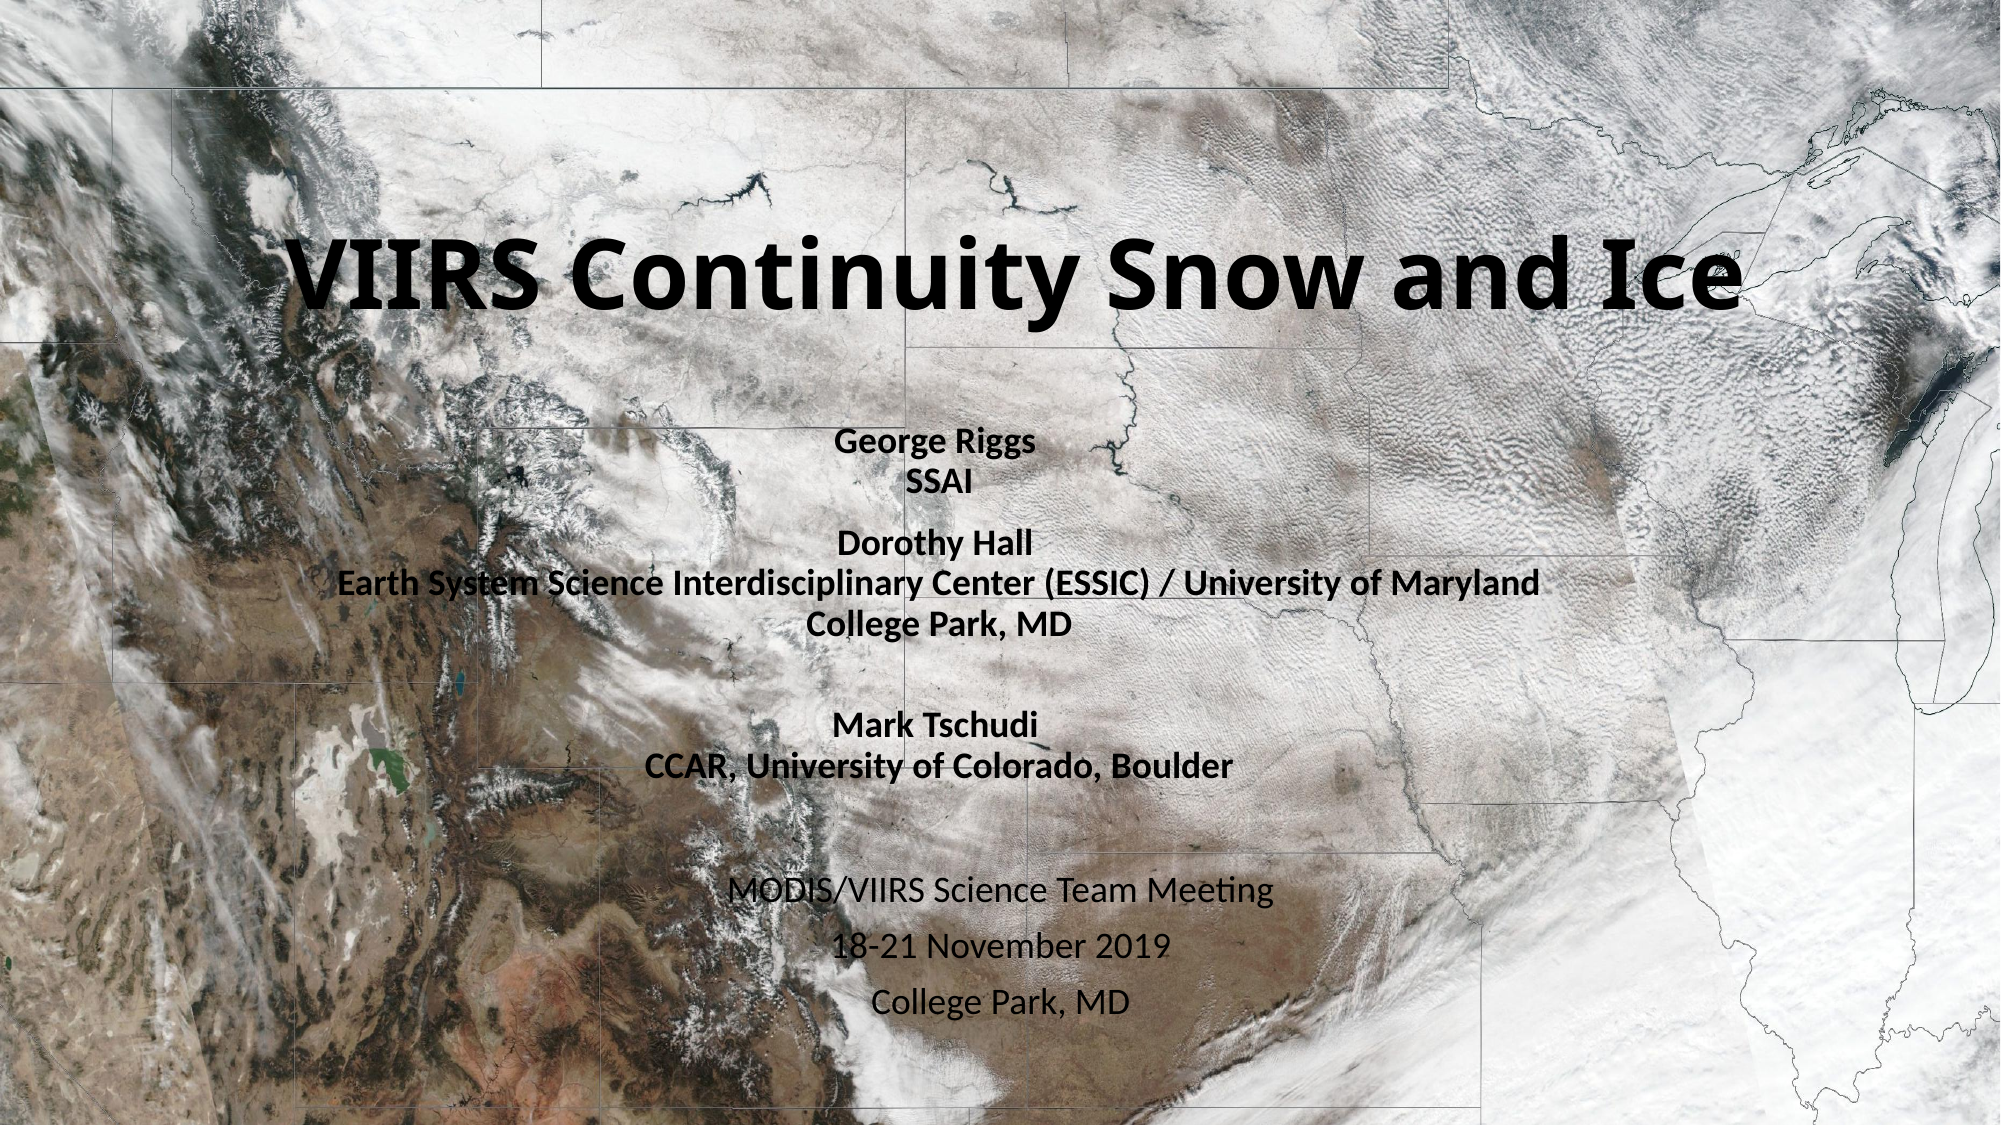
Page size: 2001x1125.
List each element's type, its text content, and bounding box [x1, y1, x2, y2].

subtitle George Riggs SSAI Dorothy Hall Earth System Science Interdisciplinary Center (ESSIC) / University of Maryland College Park, MD Mark Tschudi CCAR, University of Colorado, Boulder [189, 332, 1690, 605]
title VIIRS Continuity Snow and Ice [265, 151, 1766, 339]
text_box MODIS/VIIRS Science Team Meeting 18-21 November 2019 College Park, MD [250, 801, 1751, 1074]
picture [0, 0, 2001, 1125]
